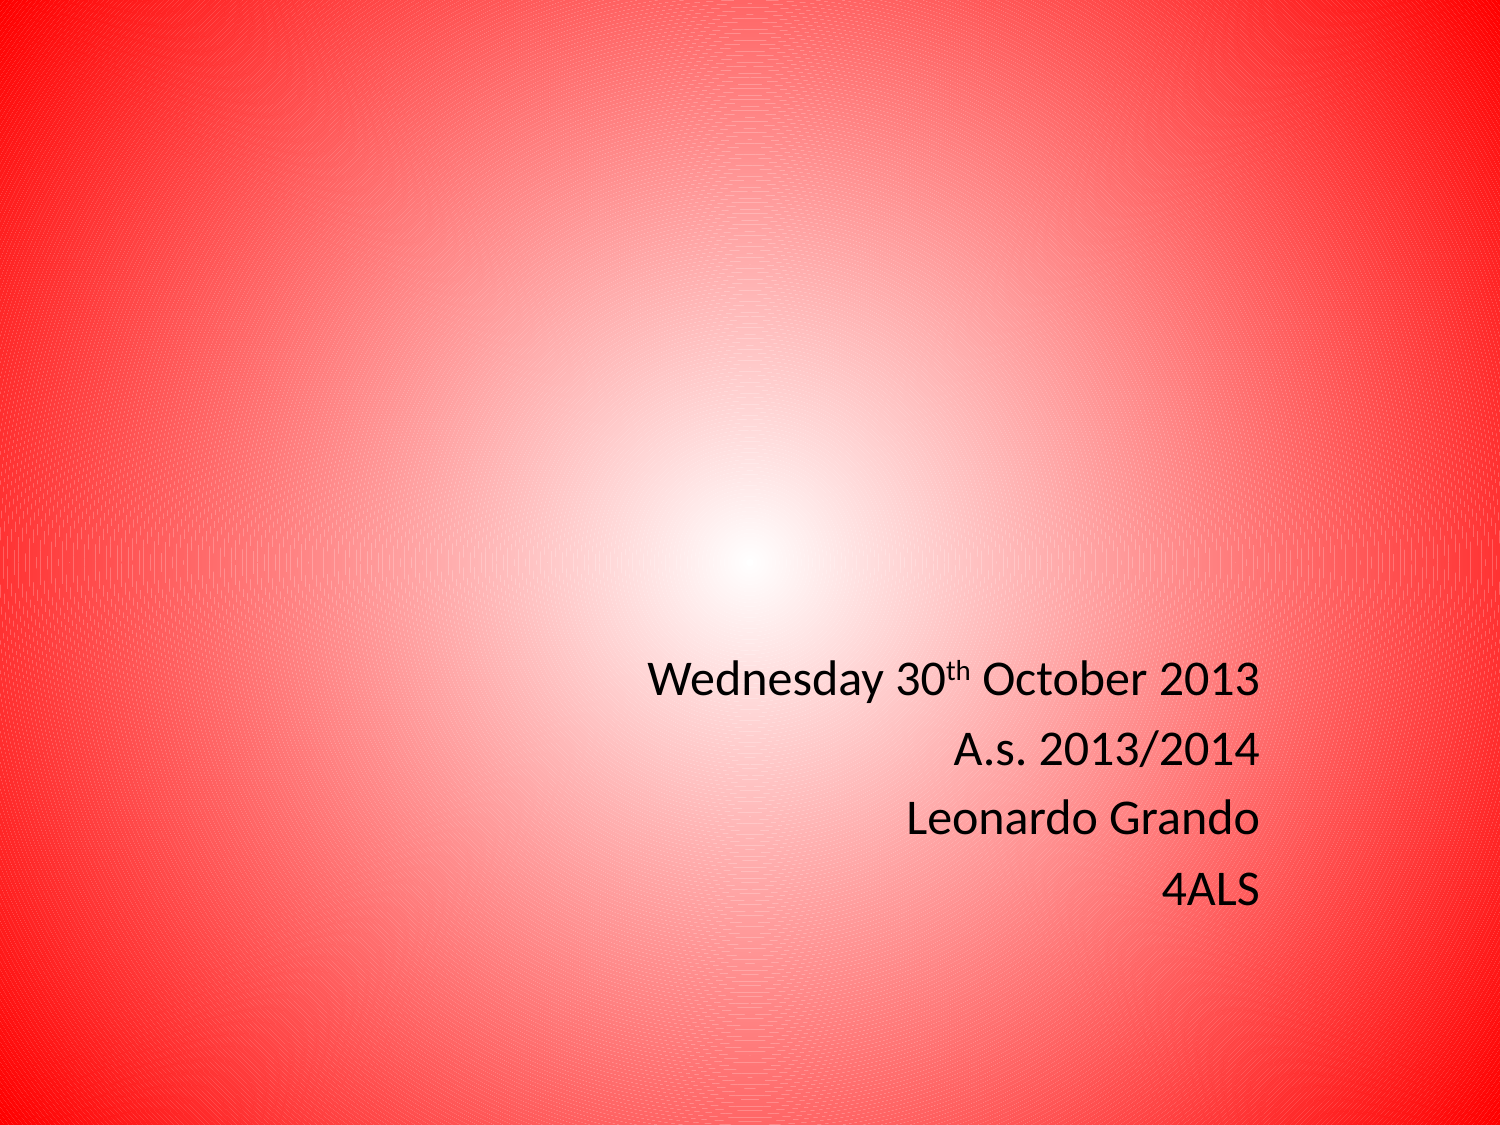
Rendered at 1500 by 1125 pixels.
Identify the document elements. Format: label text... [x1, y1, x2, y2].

subtitle Wednesday 30th October 2013 A.s. 2013/2014 Leonardo Grando 4ALS [225, 637, 1275, 925]
